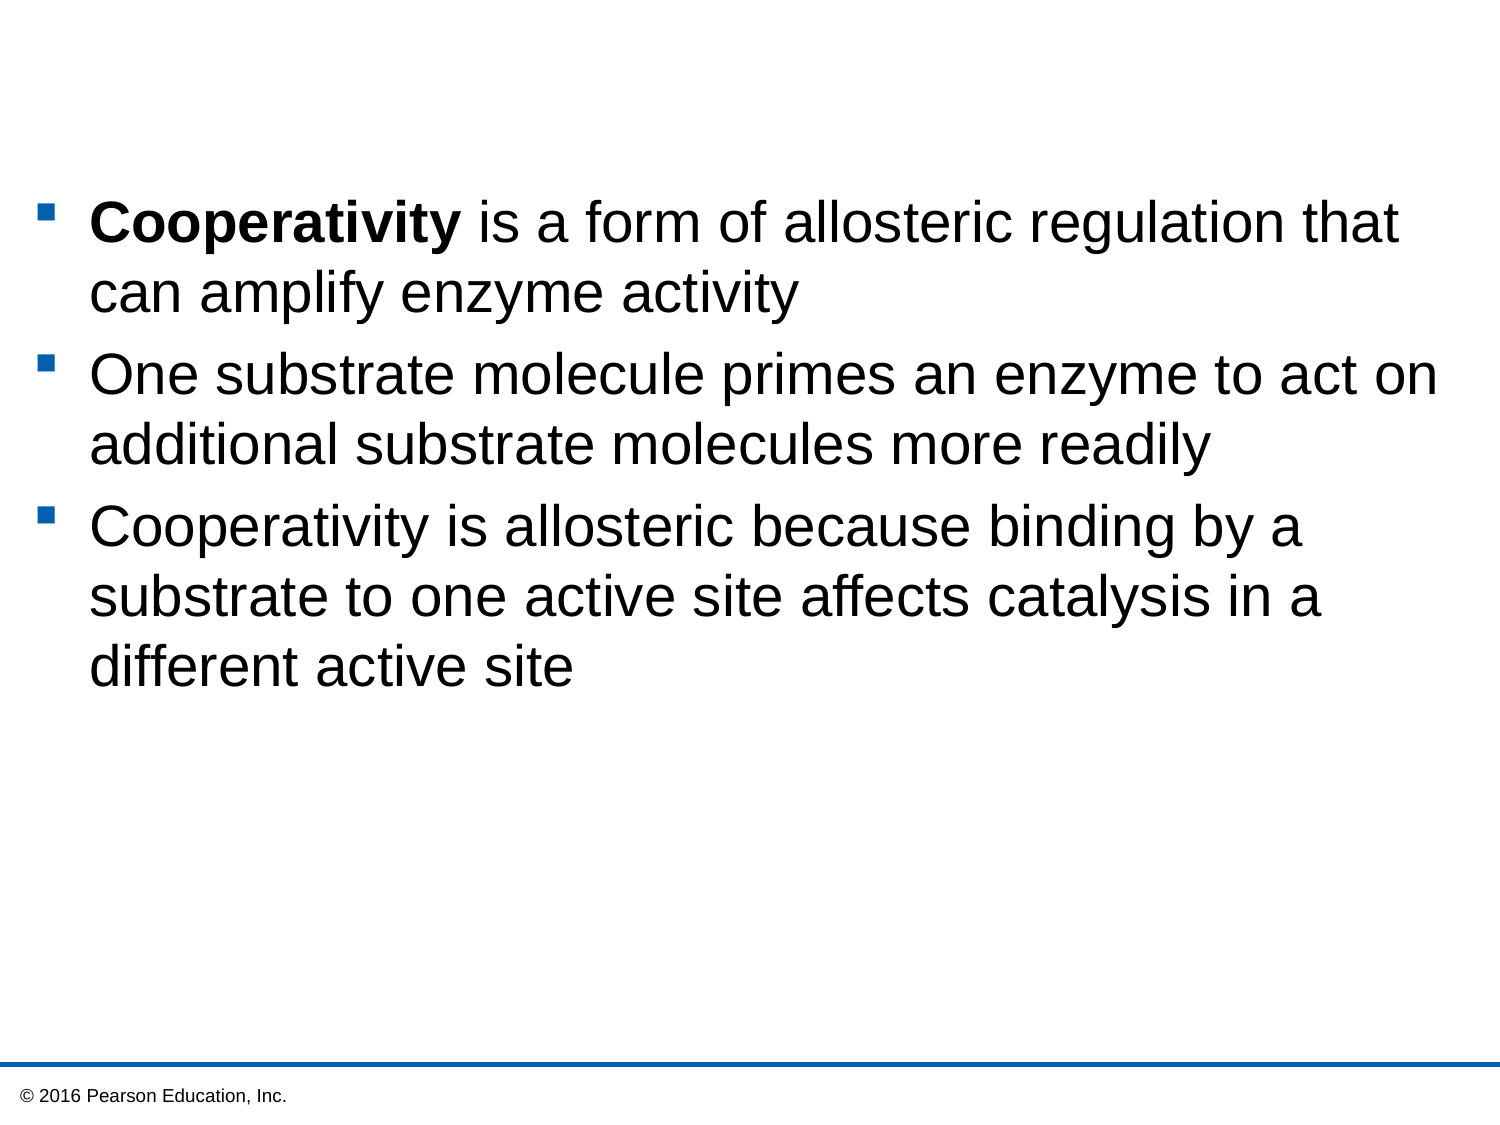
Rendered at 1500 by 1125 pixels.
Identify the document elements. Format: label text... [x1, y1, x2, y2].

list Cooperativity is a form of allosteric regulation that can amplify enzyme activity One substrate molecule primes an enzyme to act on additional substrate molecules more readily Cooperativity is allosteric because binding by a substrate to one active site affects catalysis in a different active site [23, 184, 1464, 1043]
footer © 2016 Pearson Education, Inc. [0, 1064, 507, 1125]
